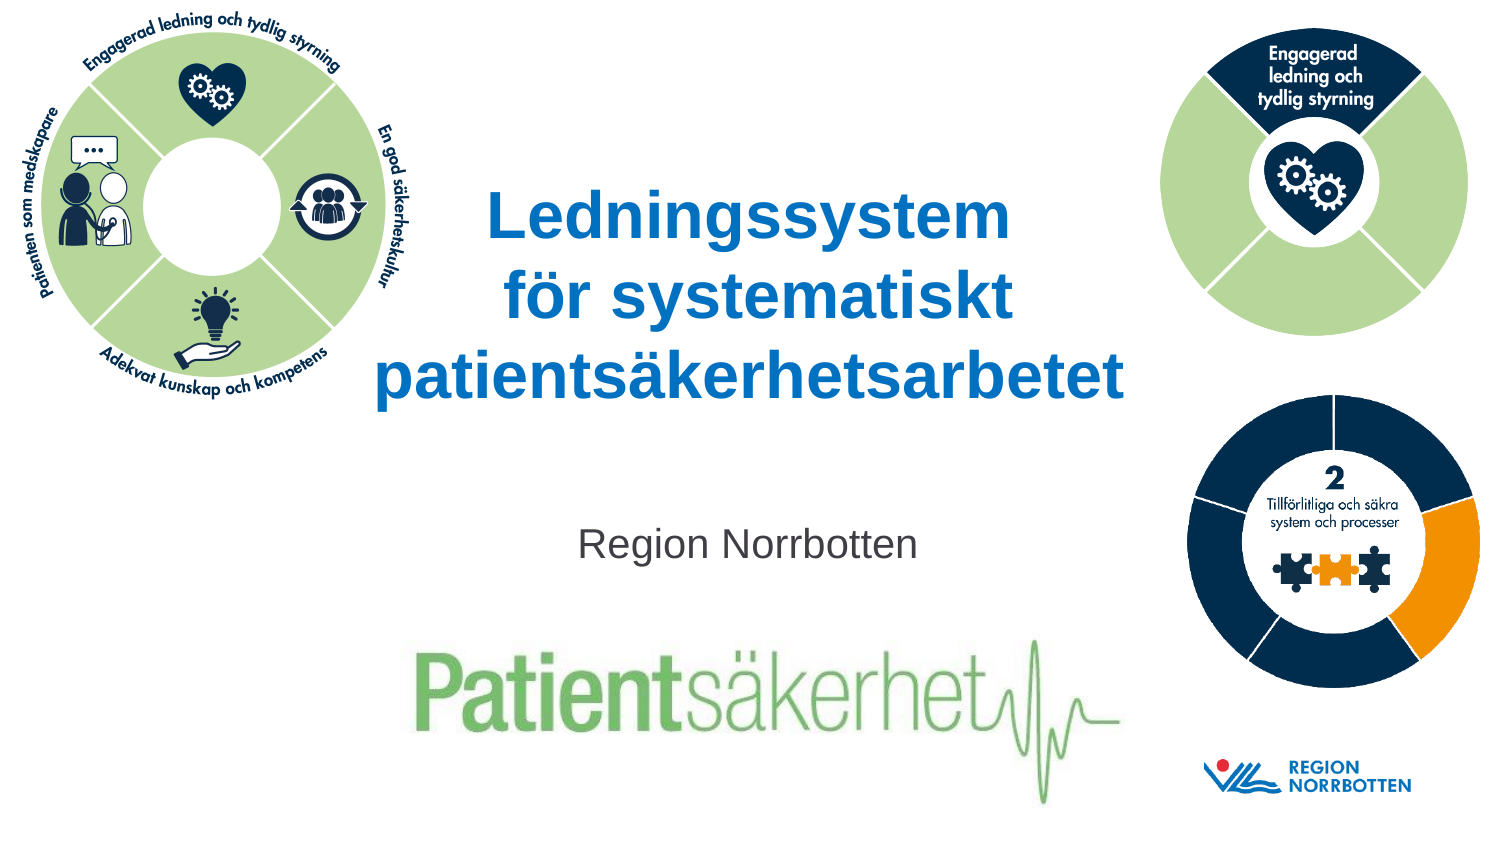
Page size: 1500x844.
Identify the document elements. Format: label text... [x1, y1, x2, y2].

picture [326, 395, 1481, 823]
picture [1160, 28, 1468, 337]
title Ledningssystem för systematiskt patientsäkerhetsarbetet [437, 252, 1283, 419]
picture [0, 0, 433, 424]
list Region Norrbotten [141, 480, 1182, 604]
